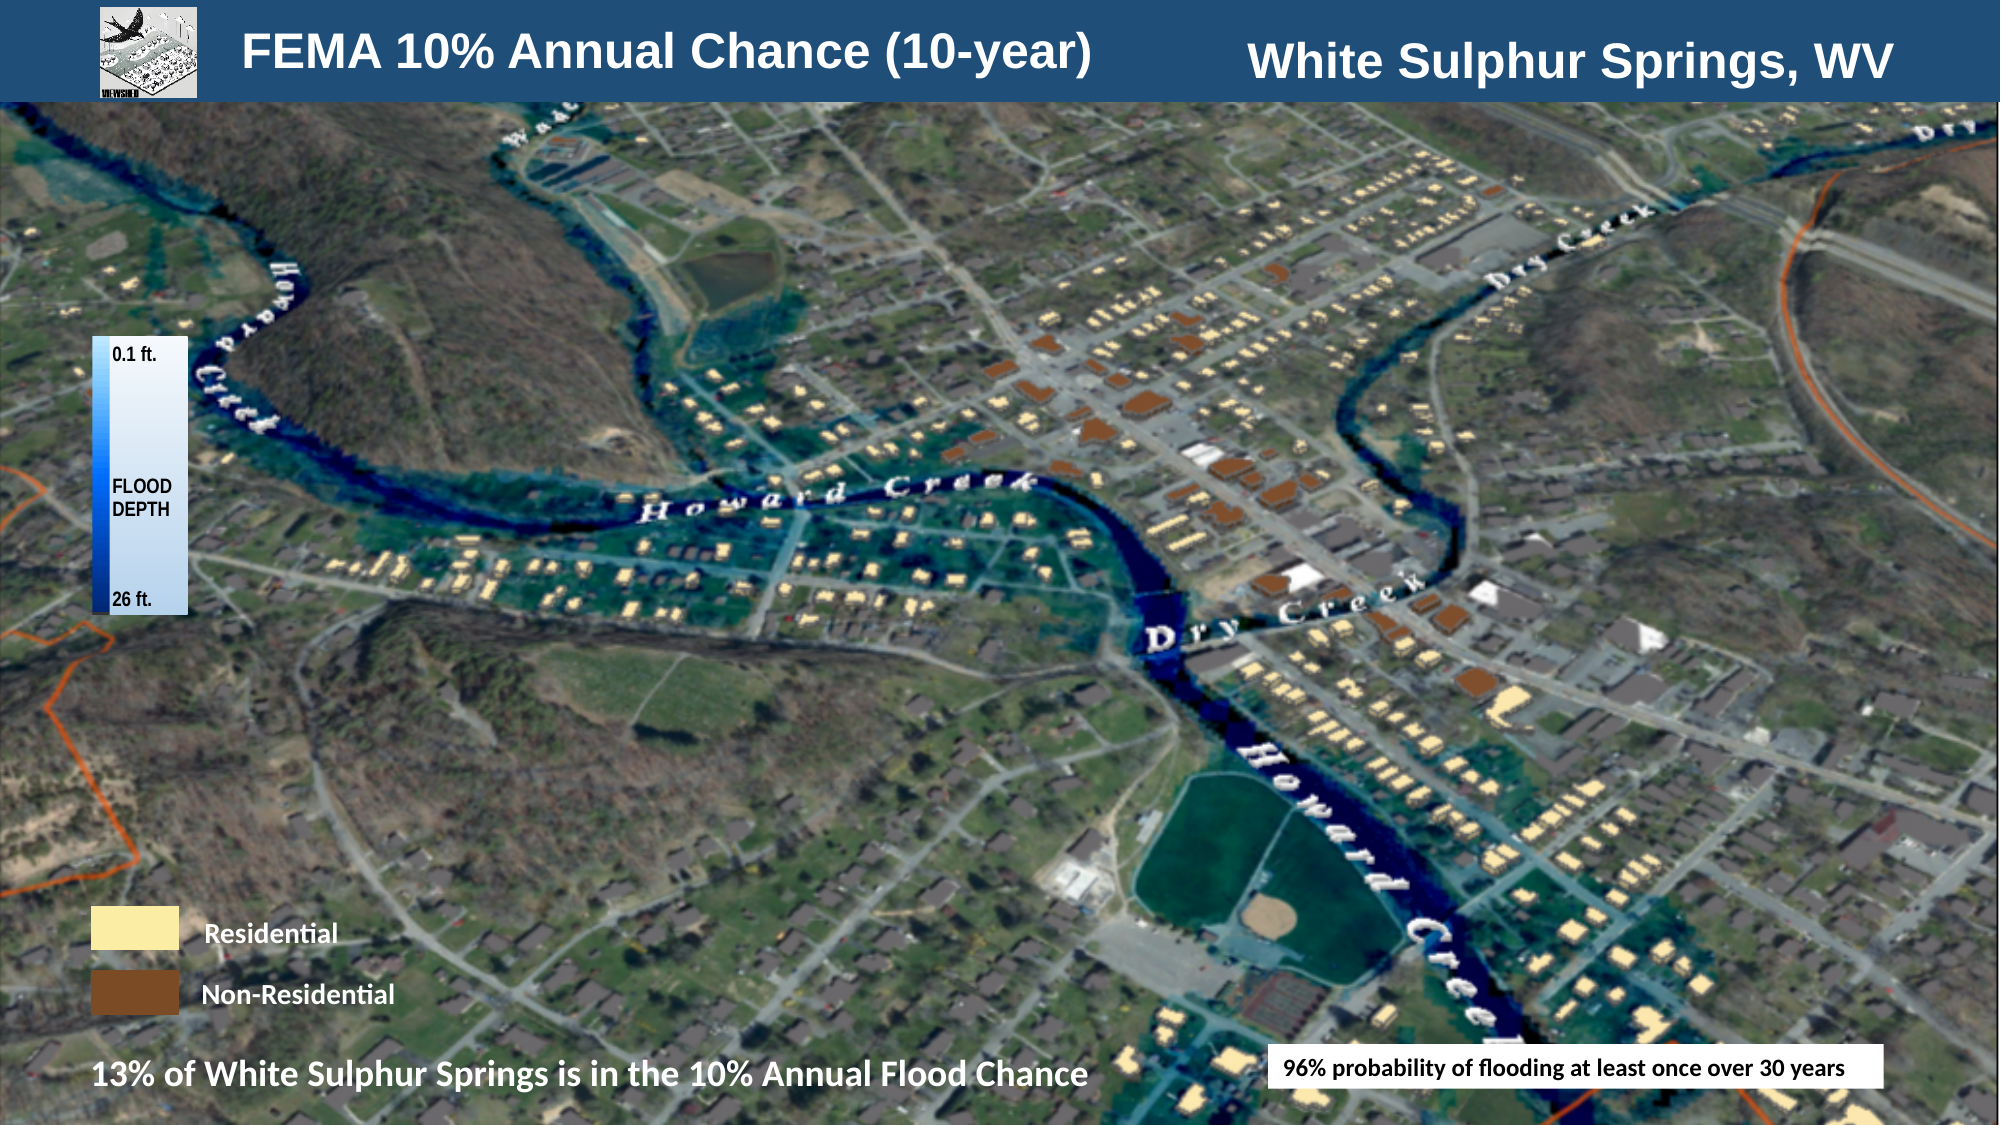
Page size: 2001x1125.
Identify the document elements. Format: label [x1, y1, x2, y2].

text_box [92, 906, 421, 1019]
text_box [92, 336, 188, 615]
picture [0, 0, 1999, 1125]
